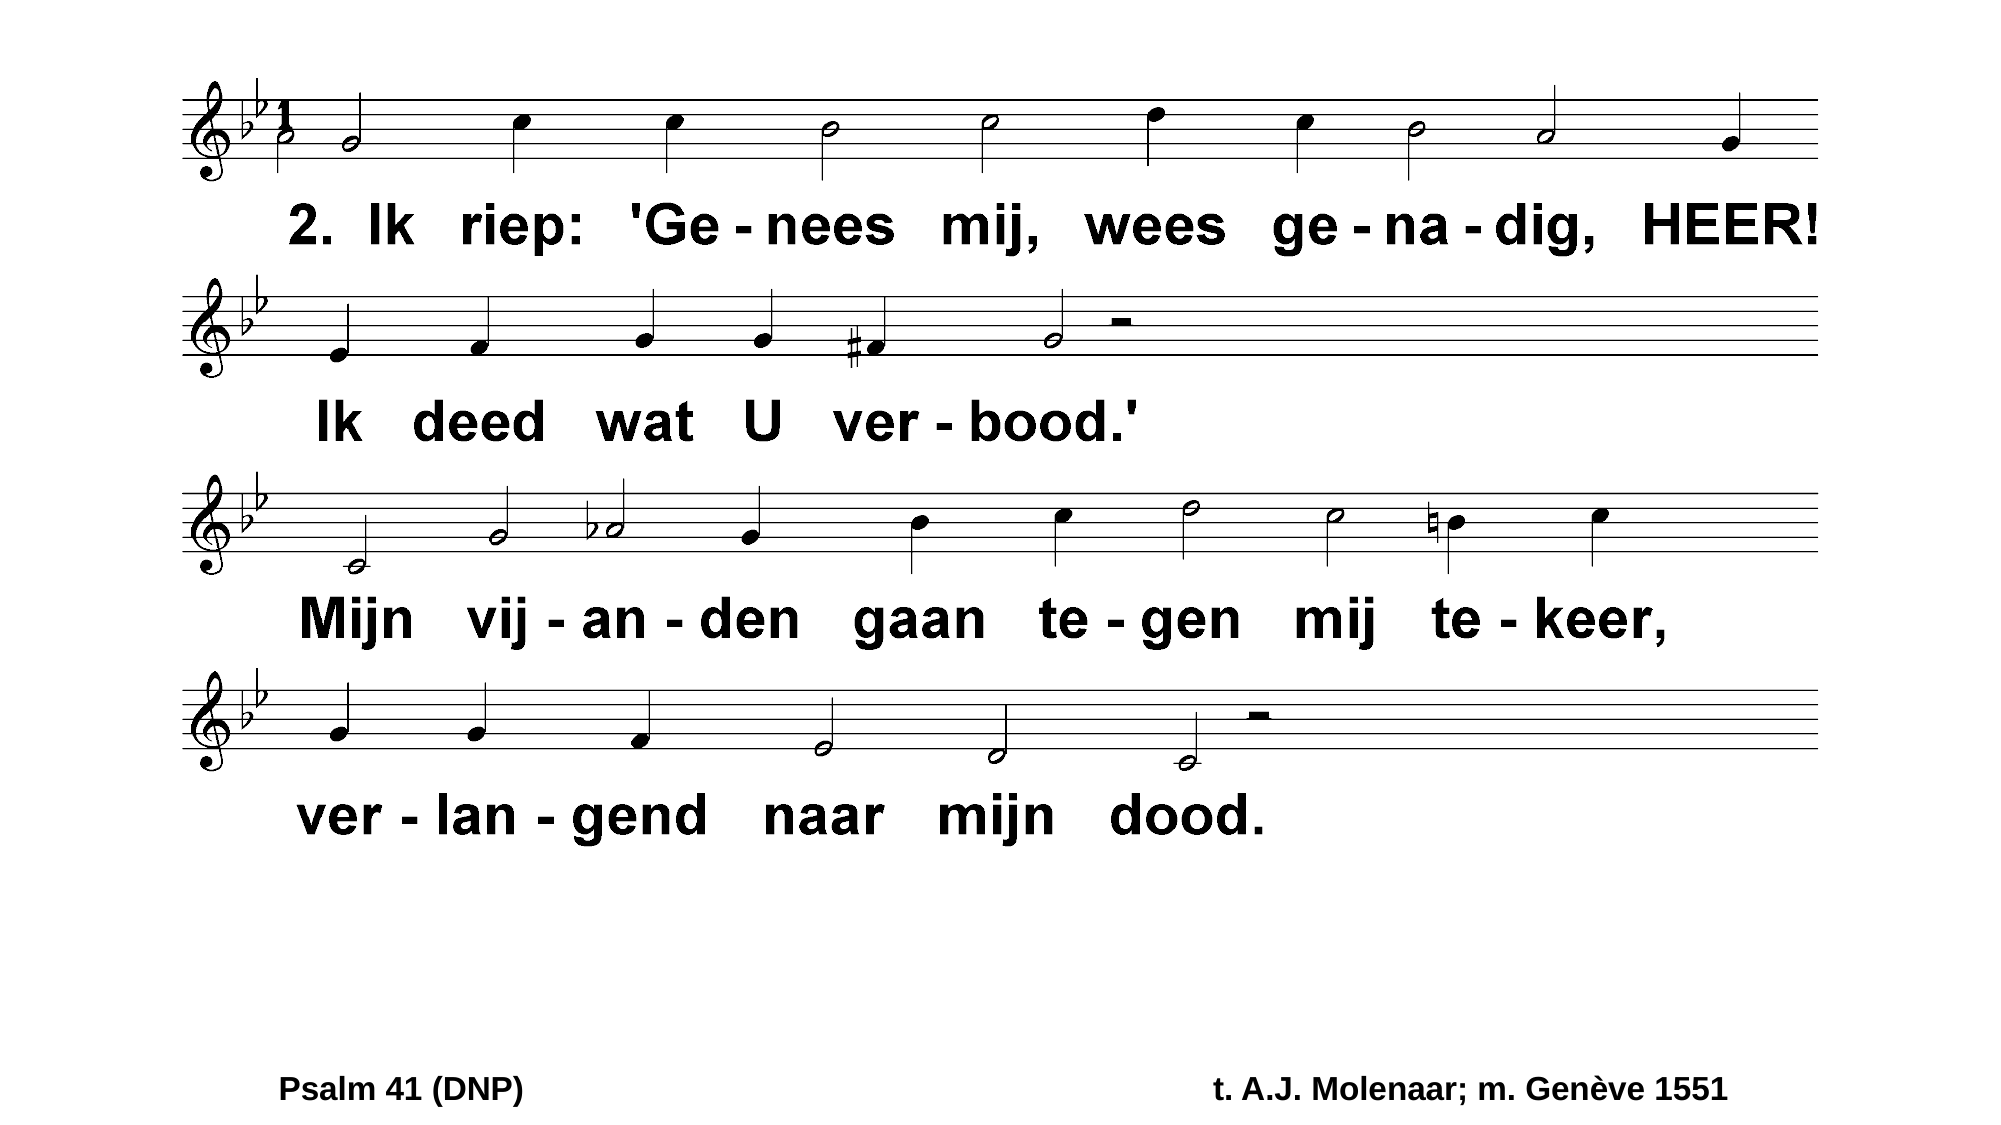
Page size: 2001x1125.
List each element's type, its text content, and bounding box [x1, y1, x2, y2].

picture [166, 62, 1834, 862]
text_box Psalm 41 (DNP) t. A.J. Molenaar; m. Genève 1551 [263, 1059, 1745, 1115]
